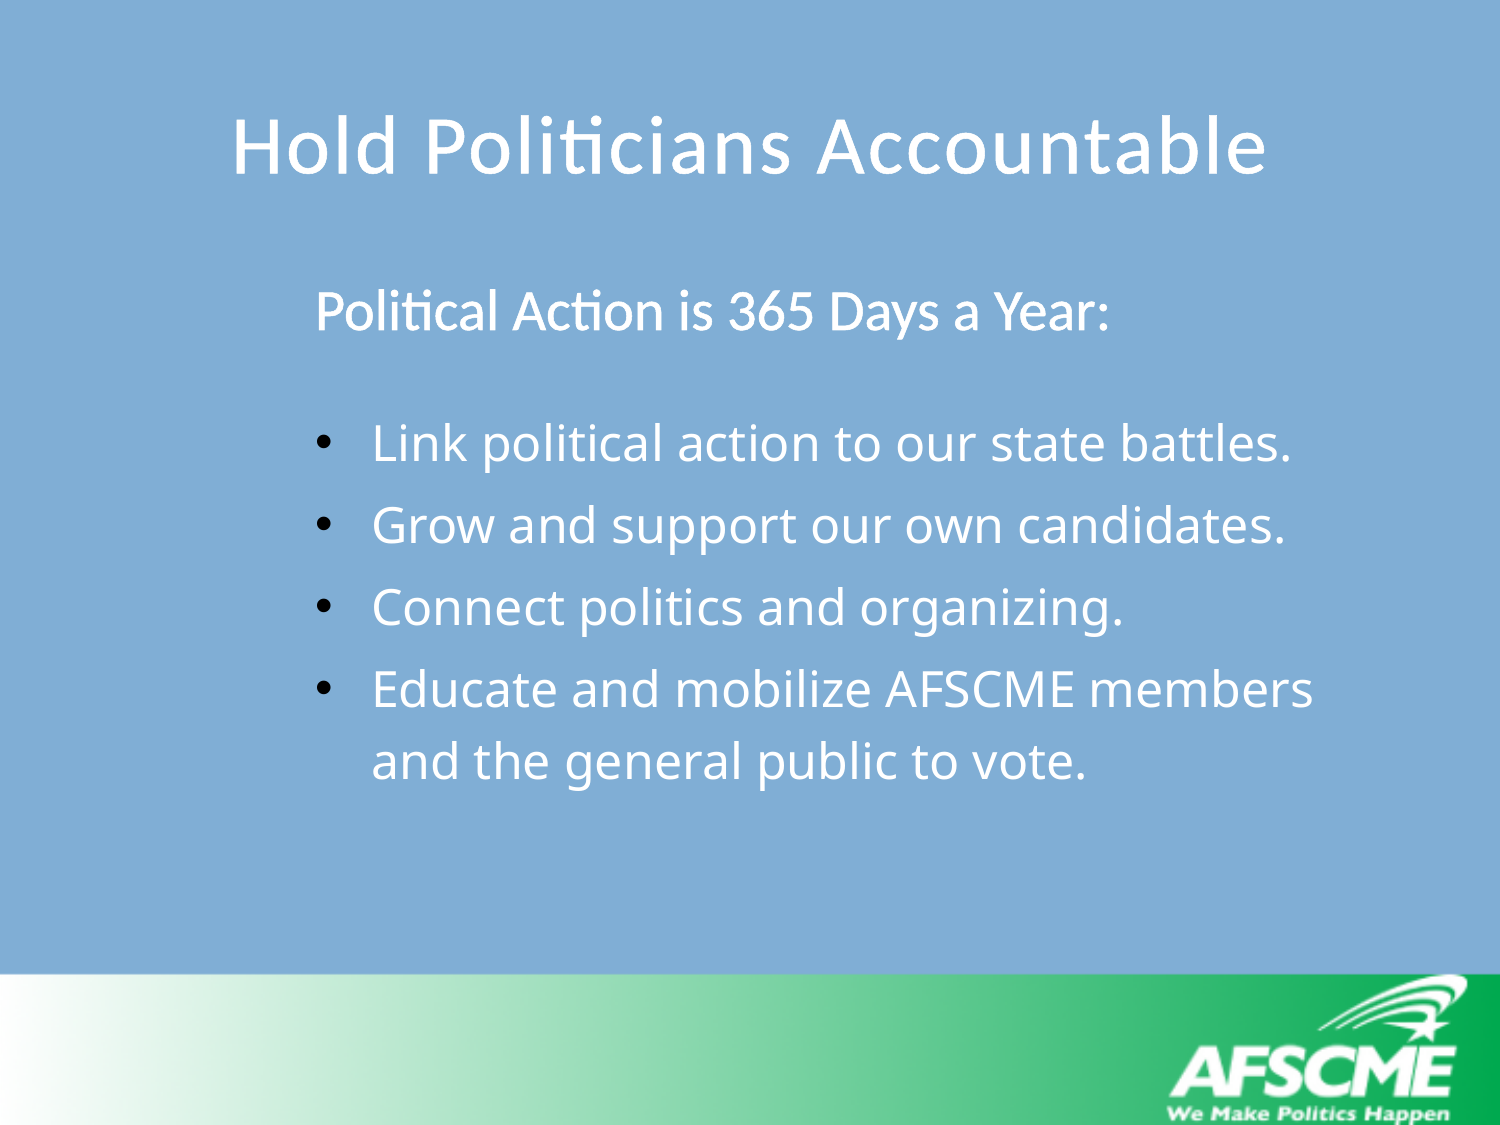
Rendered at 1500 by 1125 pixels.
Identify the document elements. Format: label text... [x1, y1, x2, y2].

picture [0, 0, 1500, 1125]
title Hold Politicians Accountable [37, 62, 1463, 218]
list Political Action is 365 Days a Year: Link political action to our state battles. Grow and support our own candidates. Connect politics and organizing. Educate and mobilize AFSCME members and the general public to vote. [300, 312, 1400, 925]
